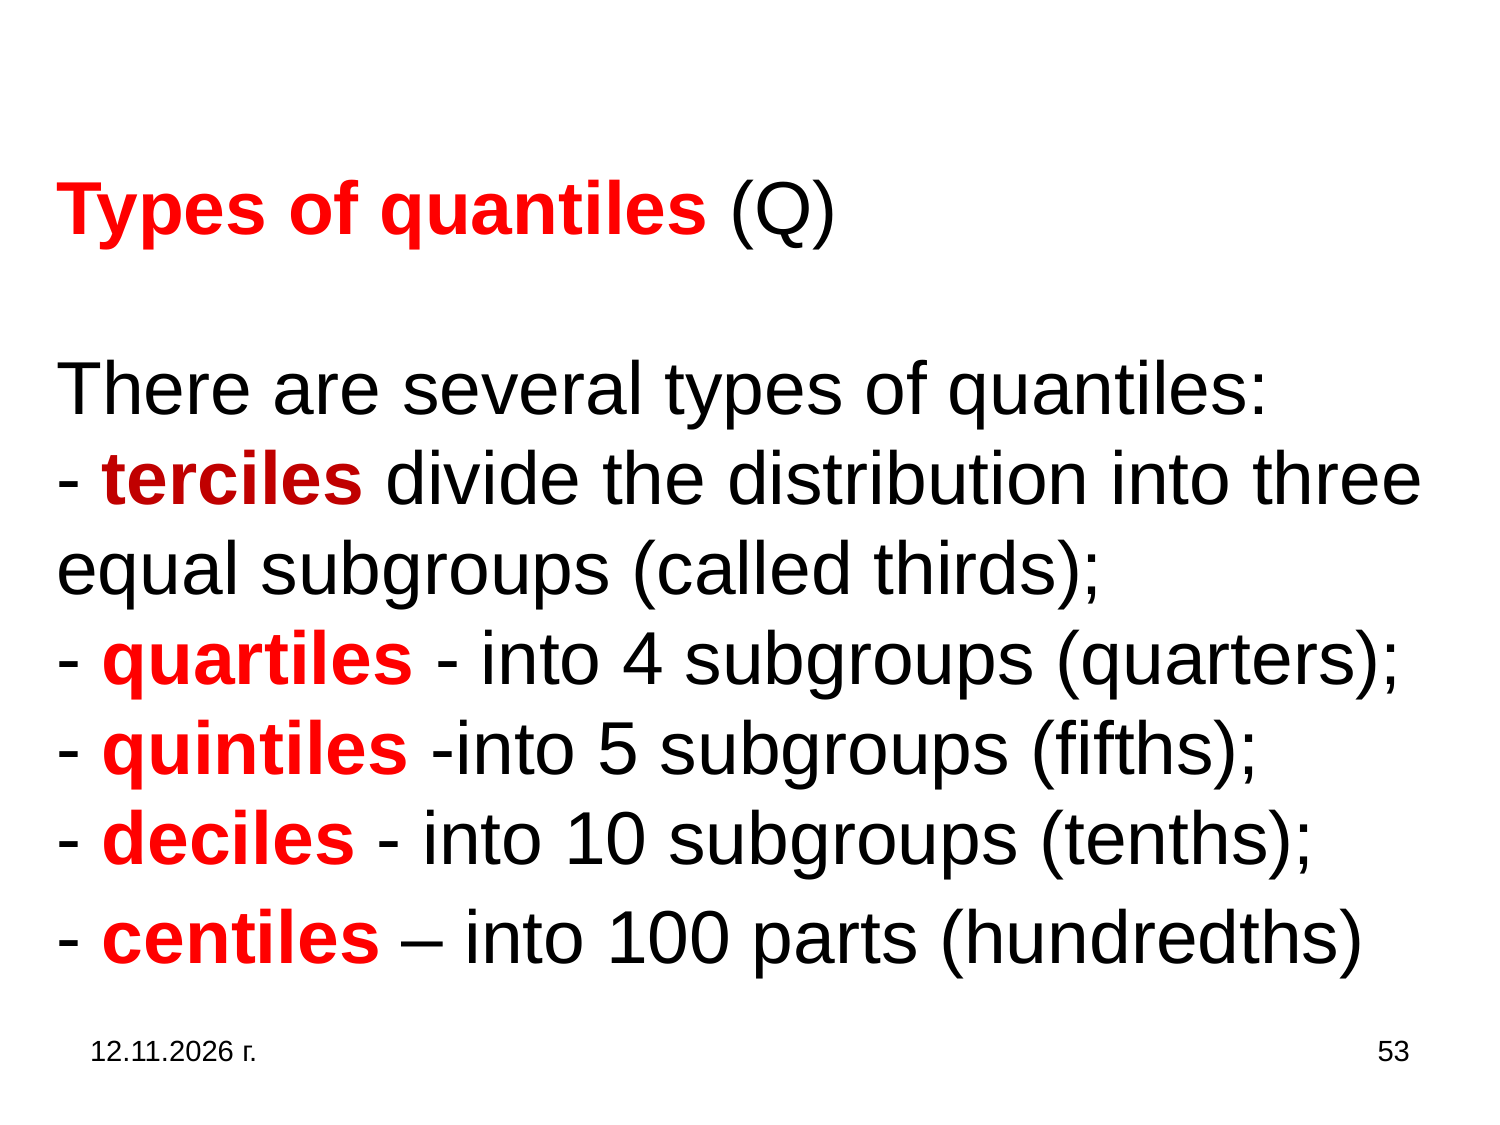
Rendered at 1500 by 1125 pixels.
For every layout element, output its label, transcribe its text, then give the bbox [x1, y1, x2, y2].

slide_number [75, 1024, 425, 1103]
slide_number 53 [1074, 1024, 1425, 1103]
title Types of quantiles (Q) There are several types of quantiles: - terciles divide the distribution into three equal subgroups (called thirds); - quartiles - into 4 subgroups (quarters); - quintiles -into 5 subgroups (fifths); - deciles - into 10 subgroups (tenths); - centiles – into 100 parts (hundredths) [41, 45, 1459, 1094]
